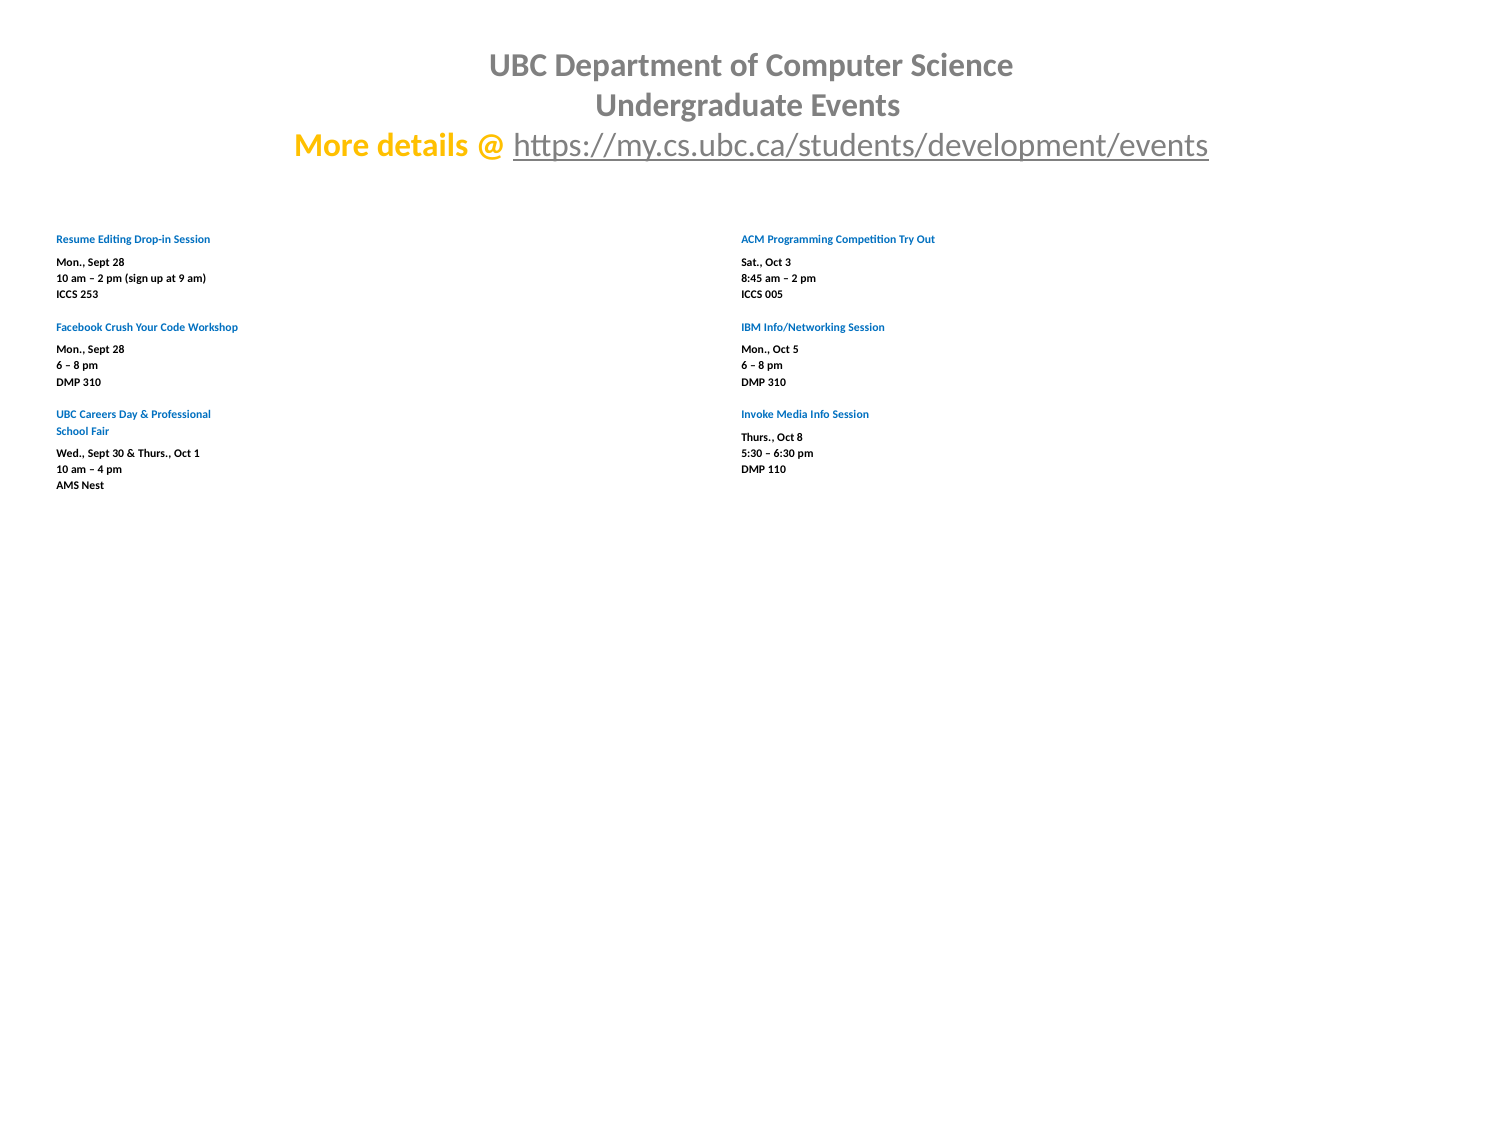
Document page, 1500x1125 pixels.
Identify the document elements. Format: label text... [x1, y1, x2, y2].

list ACM Programming Competition Try Out Sat., Oct 3 8:45 am – 2 pm ICCS 005 IBM Info/Networking Session Mon., Oct 5 6 – 8 pm DMP 310 Invoke Media Info Session Thurs., Oct 8 5:30 – 6:30 pm DMP 110 [726, 208, 1500, 1071]
title UBC Department of Computer Science Undergraduate Events More details @ https://my.cs.ubc.ca/students/development/events [76, 54, 1427, 197]
list Resume Editing Drop-in Session Mon., Sept 28 10 am – 2 pm (sign up at 9 am) ICCS 253 Facebook Crush Your Code Workshop Mon., Sept 28 6 – 8 pm DMP 310 UBC Careers Day & Professional School Fair Wed., Sept 30 & Thurs., Oct 1 10 am – 4 pm AMS Nest [41, 208, 738, 1125]
